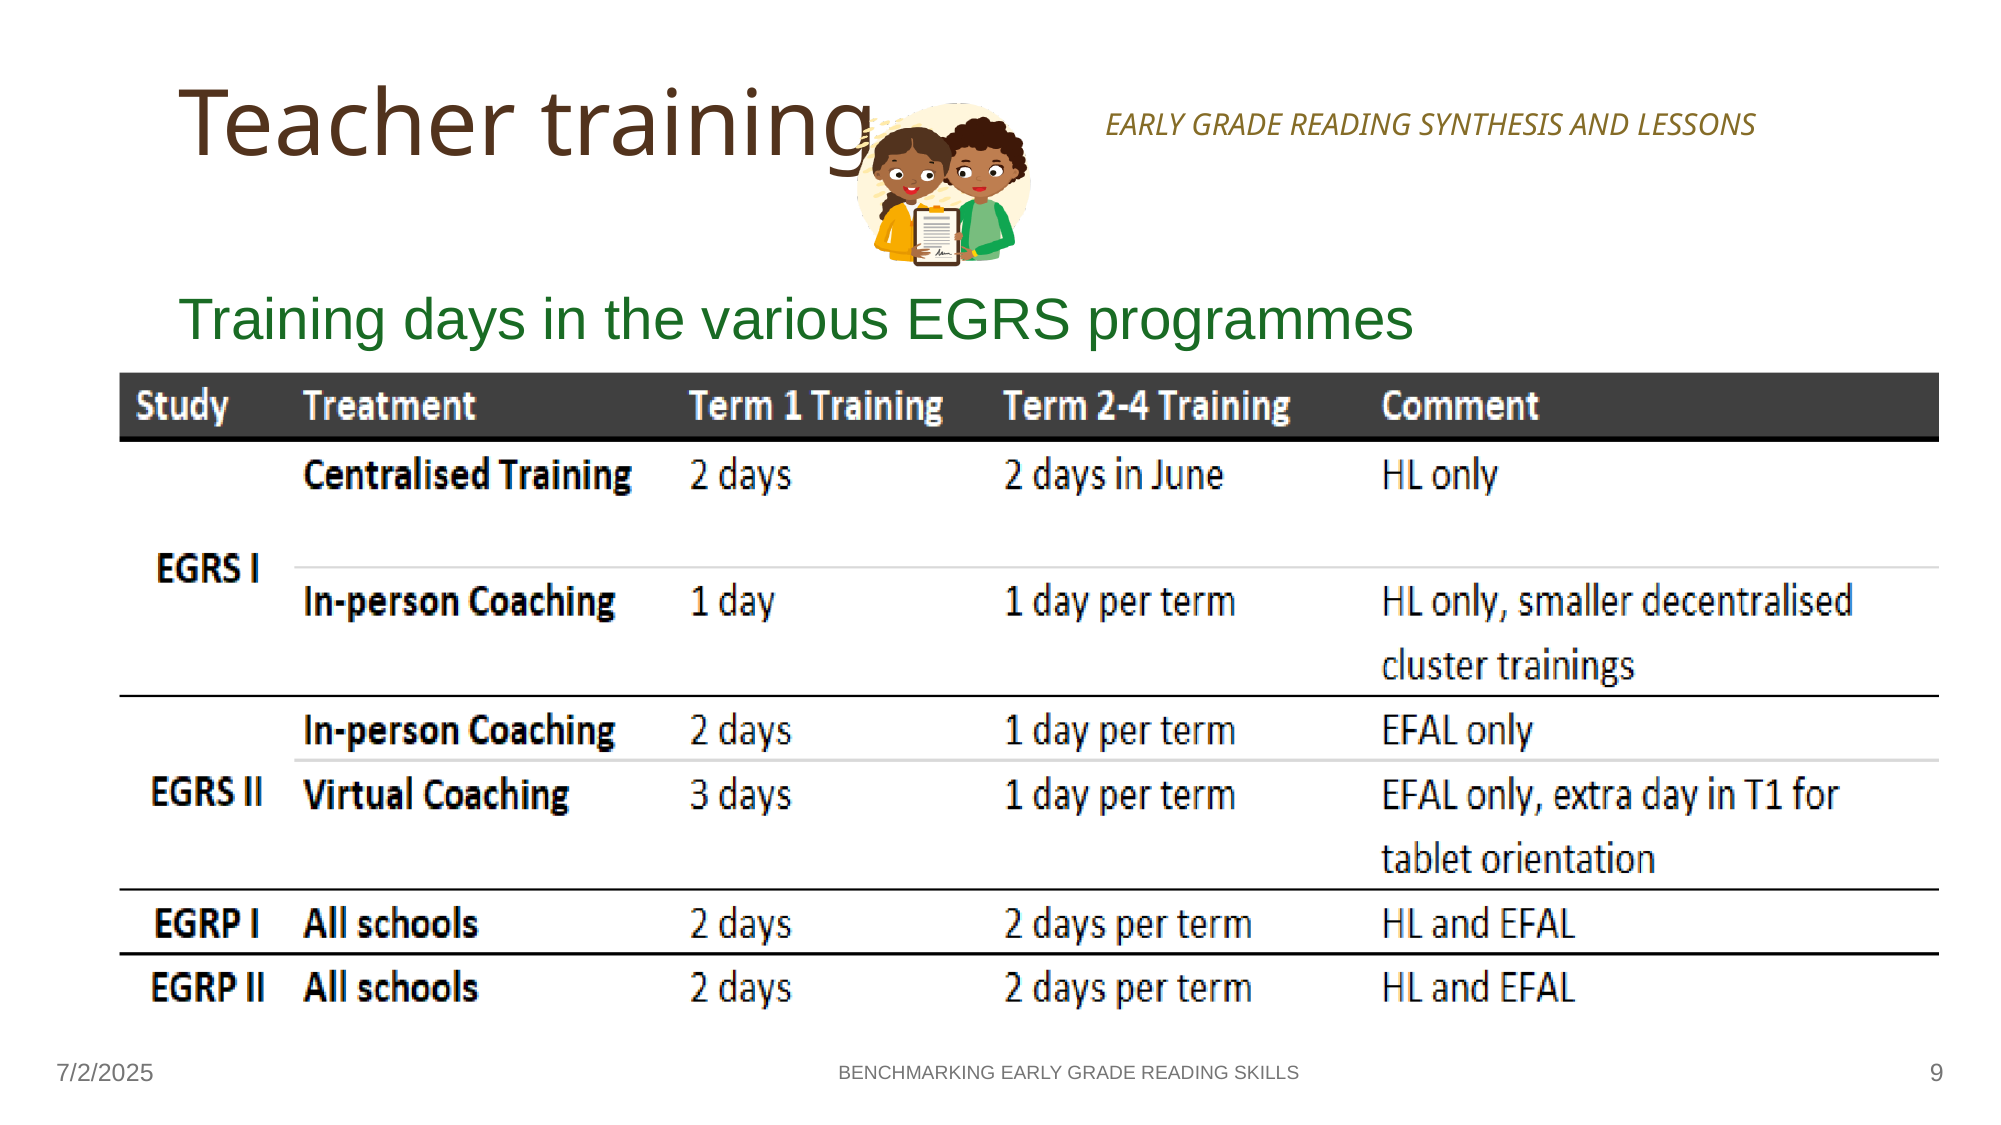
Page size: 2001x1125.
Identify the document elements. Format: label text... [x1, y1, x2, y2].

text_box EARLY GRADE READING SYNTHESIS AND LESSONS [89, 98, 1777, 152]
picture [113, 365, 1939, 1028]
list Training days in the various EGRS programmes [163, 281, 1850, 363]
slide_number ‹#› [1496, 1051, 1959, 1092]
footer BENCHMARKING EARLY GRADE READING SKILLS [685, 1049, 1315, 1094]
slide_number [41, 1051, 504, 1092]
title Teacher training [163, 0, 1850, 183]
picture [852, 101, 1036, 276]
